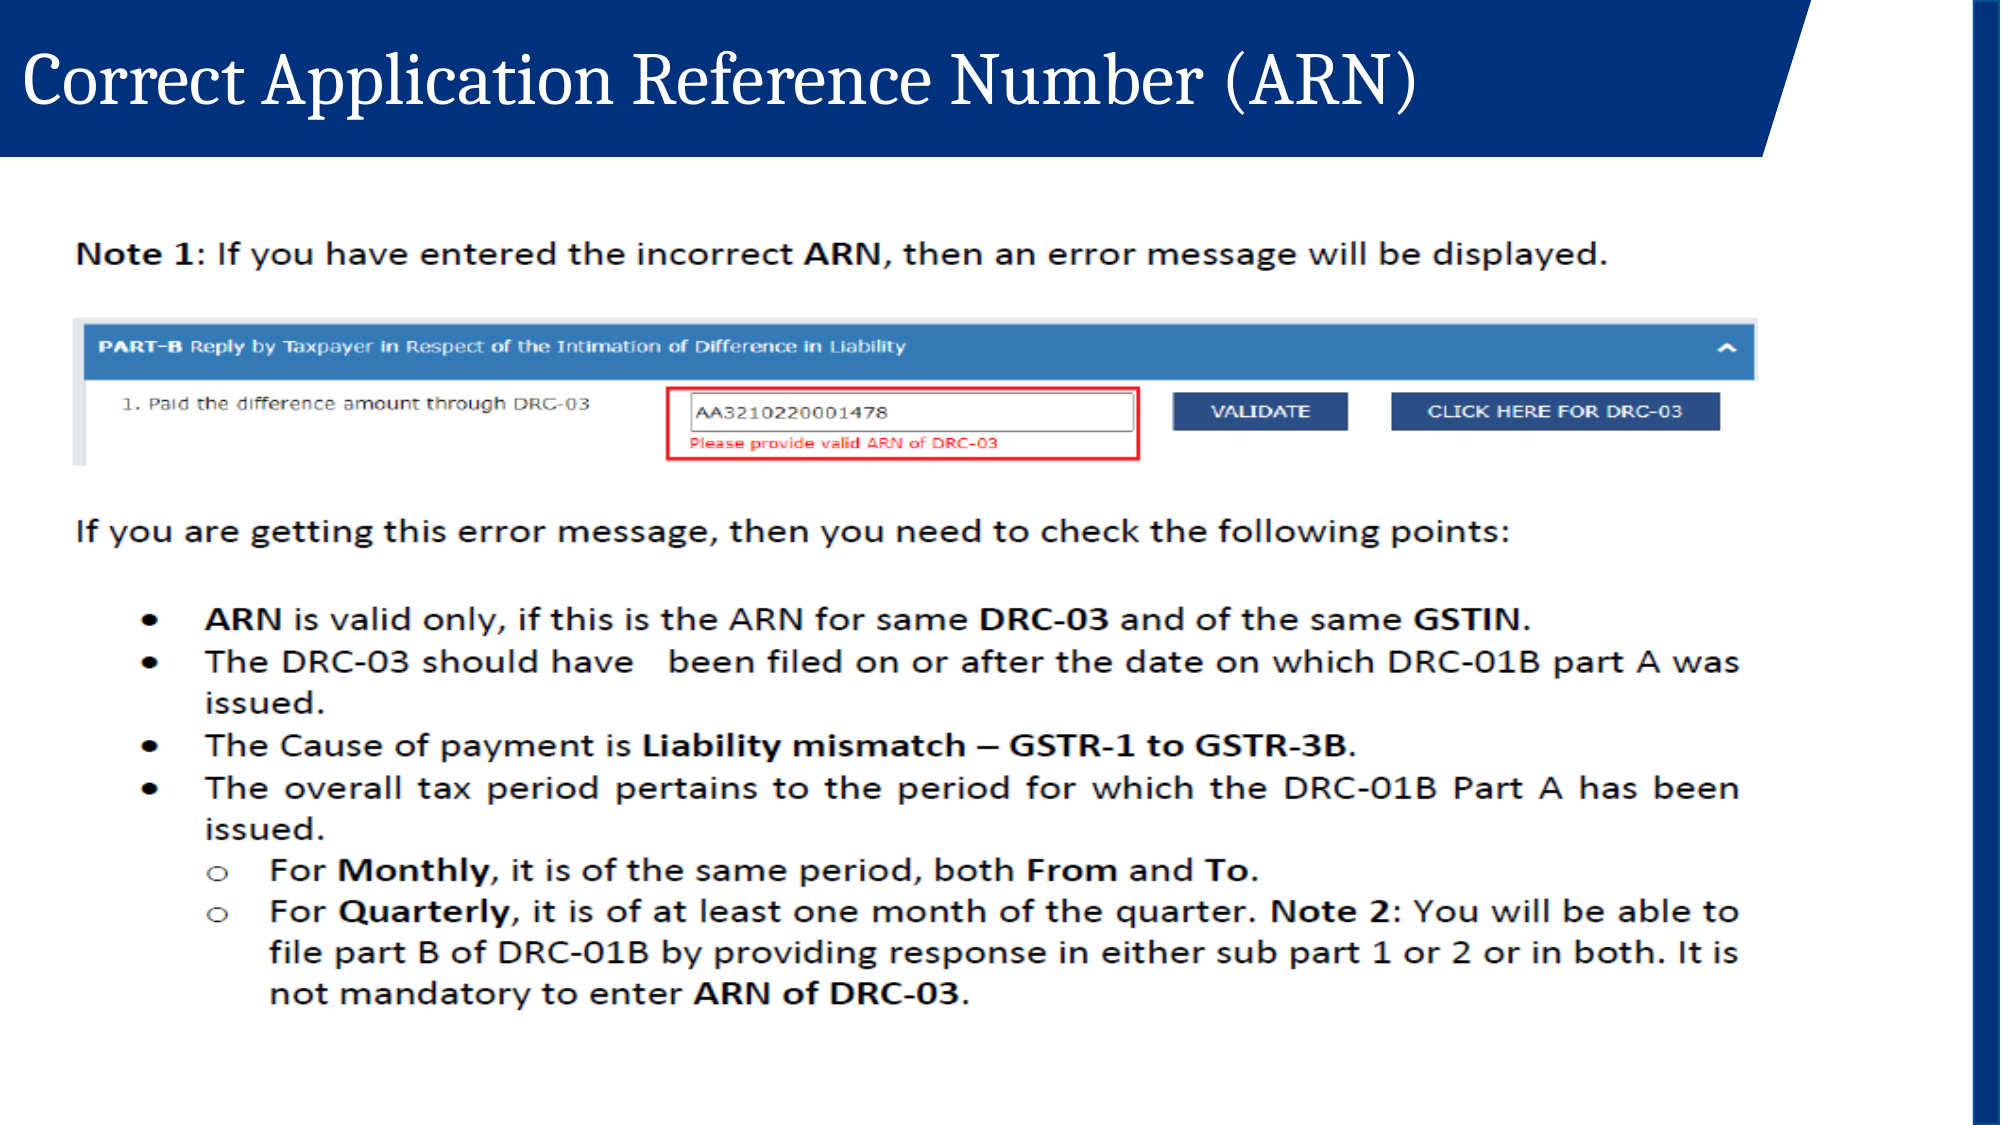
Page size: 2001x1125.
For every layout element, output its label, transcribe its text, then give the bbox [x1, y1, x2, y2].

title Correct Application Reference Number (ARN) [23, 29, 1672, 124]
picture [24, 199, 1801, 1051]
